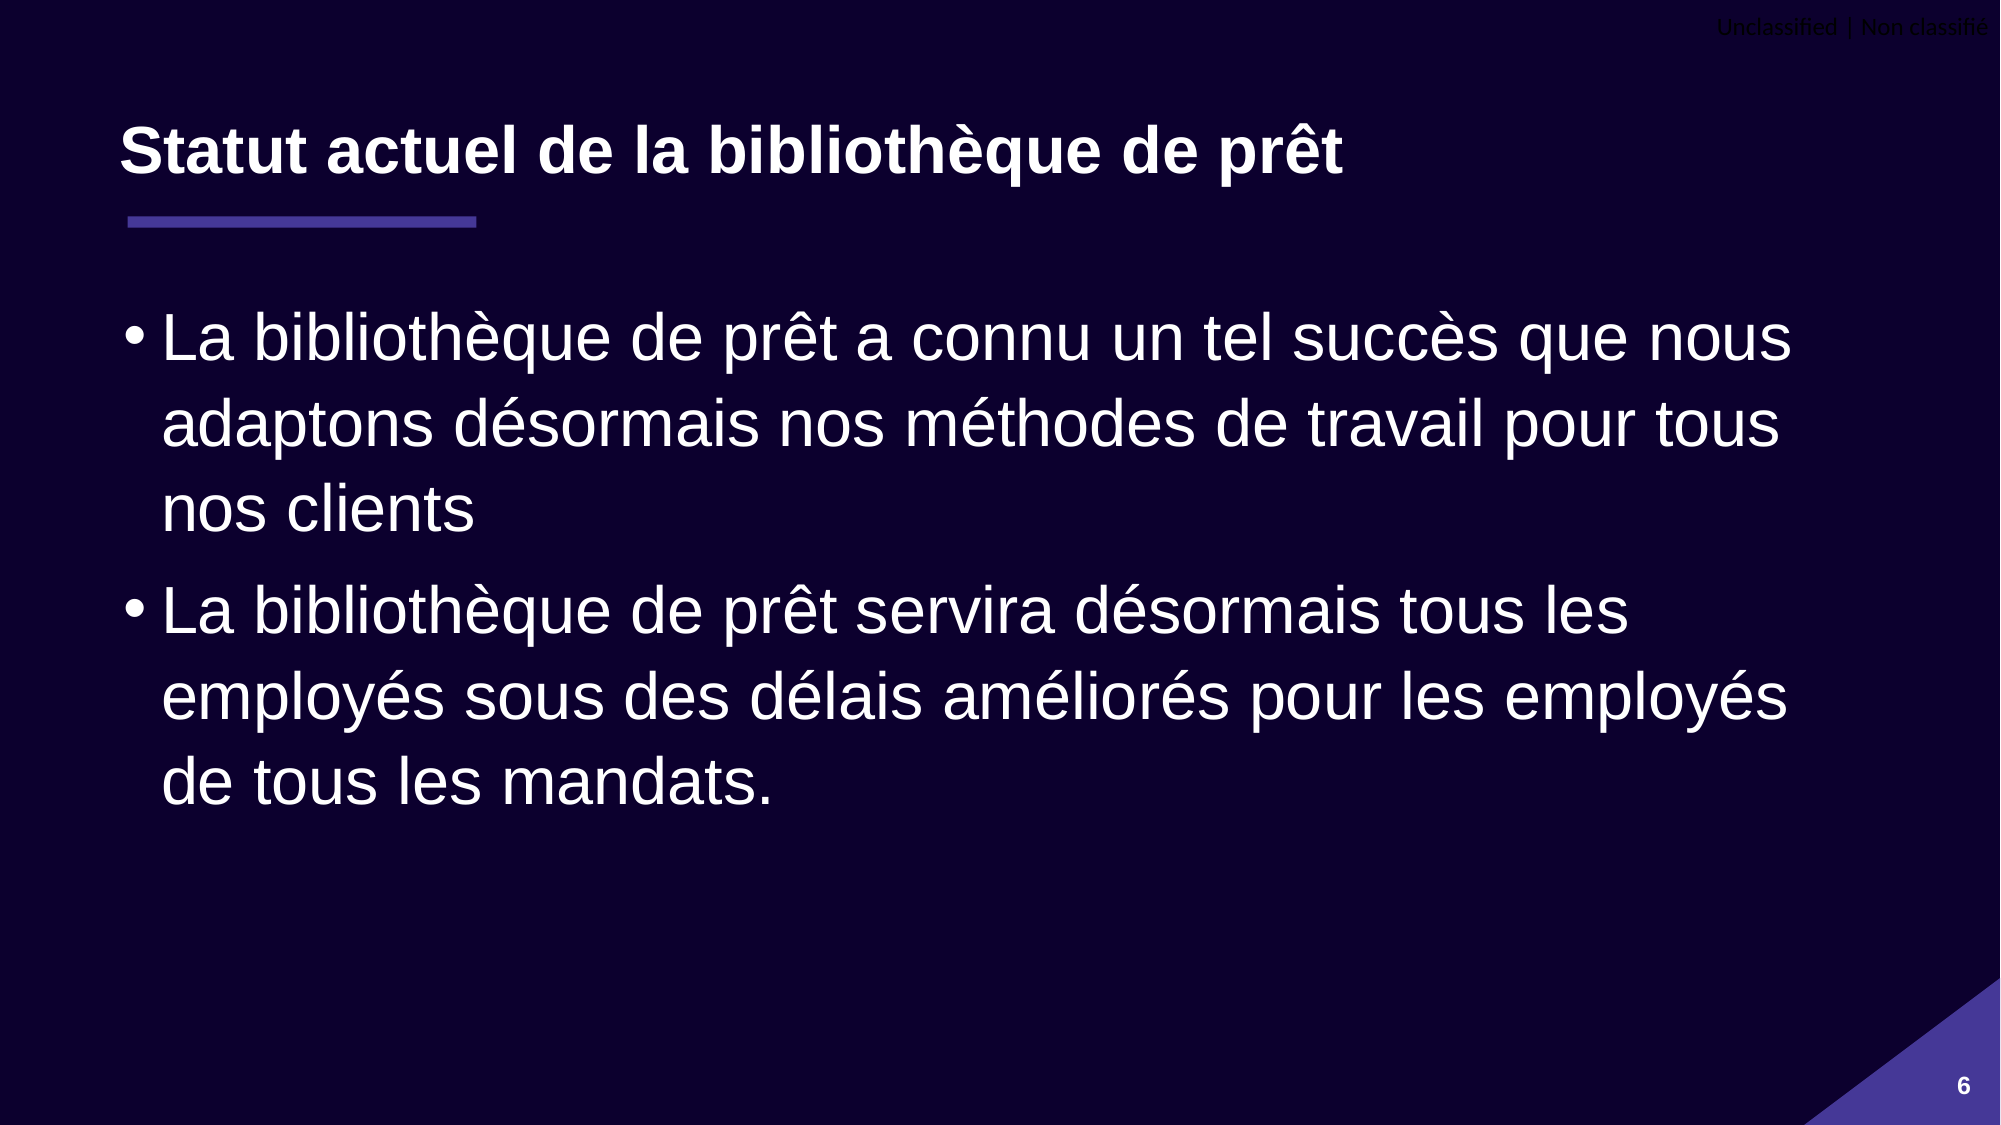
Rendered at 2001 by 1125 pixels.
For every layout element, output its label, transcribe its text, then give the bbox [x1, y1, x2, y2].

list La bibliothèque de prêt a connu un tel succès que nous adaptons désormais nos méthodes de travail pour tous nos clients La bibliothèque de prêt servira désormais tous les employés sous des délais améliorés pour les employés de tous les mandats. [108, 280, 1896, 975]
title Statut actuel de la bibliothèque de prêt [104, 74, 1571, 215]
